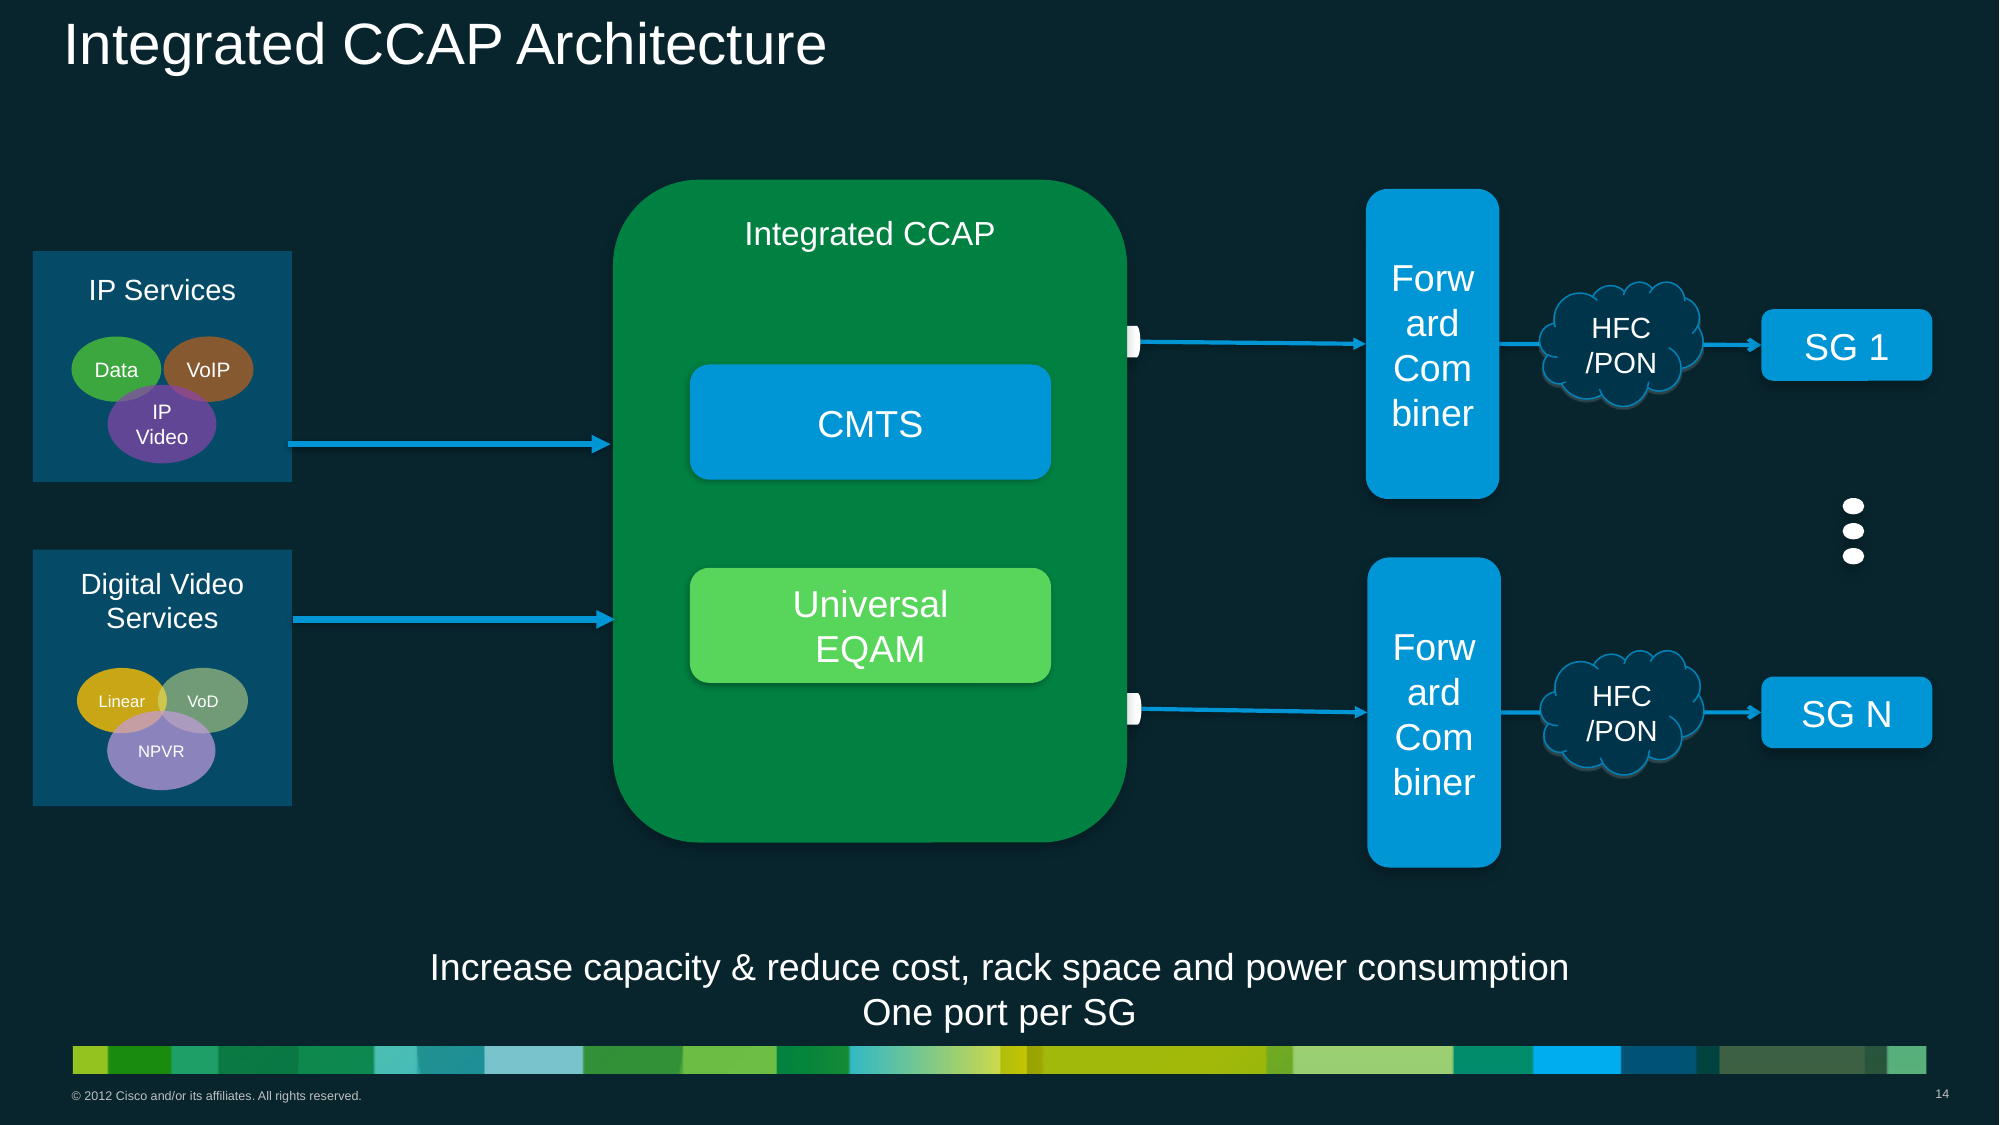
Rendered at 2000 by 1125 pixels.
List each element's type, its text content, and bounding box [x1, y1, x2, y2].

text_box Forward Combiner [1365, 555, 1504, 870]
text_box HFC /PON [1546, 721, 1699, 755]
text_box [32, 251, 292, 263]
text_box [1136, 721, 1143, 727]
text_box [1133, 708, 1368, 713]
text_box [1563, 387, 1672, 407]
text_box HFC /PON [1545, 301, 1698, 342]
picture [1697, 1046, 1927, 1074]
text_box Digital Video Services [17, 557, 308, 643]
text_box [76, 667, 249, 791]
text_box Forward Combiner [1363, 186, 1502, 502]
text_box Increase capacity & reduce cost, rack space and power consumption One port per SG [105, 935, 1894, 1041]
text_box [1140, 341, 1367, 345]
text_box [32, 549, 292, 557]
text_box [1136, 323, 1143, 341]
text_box CMTS [689, 363, 1052, 481]
text_box [1136, 690, 1144, 707]
text_box Universal EQAM [689, 566, 1052, 684]
text_box [1564, 755, 1674, 775]
text_box [1561, 282, 1692, 301]
text_box [1540, 696, 1546, 711]
text_box HFC /PON [1545, 354, 1698, 387]
text_box IP Services [17, 263, 308, 314]
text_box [71, 336, 254, 464]
picture [72, 1046, 1533, 1074]
text_box [1561, 650, 1693, 670]
text_box [1539, 327, 1545, 342]
text_box [32, 643, 292, 807]
title Integrated CCAP Architecture [50, 12, 1929, 150]
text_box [1842, 497, 1865, 565]
text_box Integrated CCAP [610, 177, 1130, 845]
text_box SG 1 [1759, 307, 1935, 383]
text_box [1136, 351, 1142, 360]
text_box HFC /PON [1546, 670, 1699, 711]
text_box [1698, 310, 1704, 342]
text_box [1699, 695, 1704, 711]
text_box [32, 314, 292, 483]
text_box SG N [1759, 674, 1935, 751]
